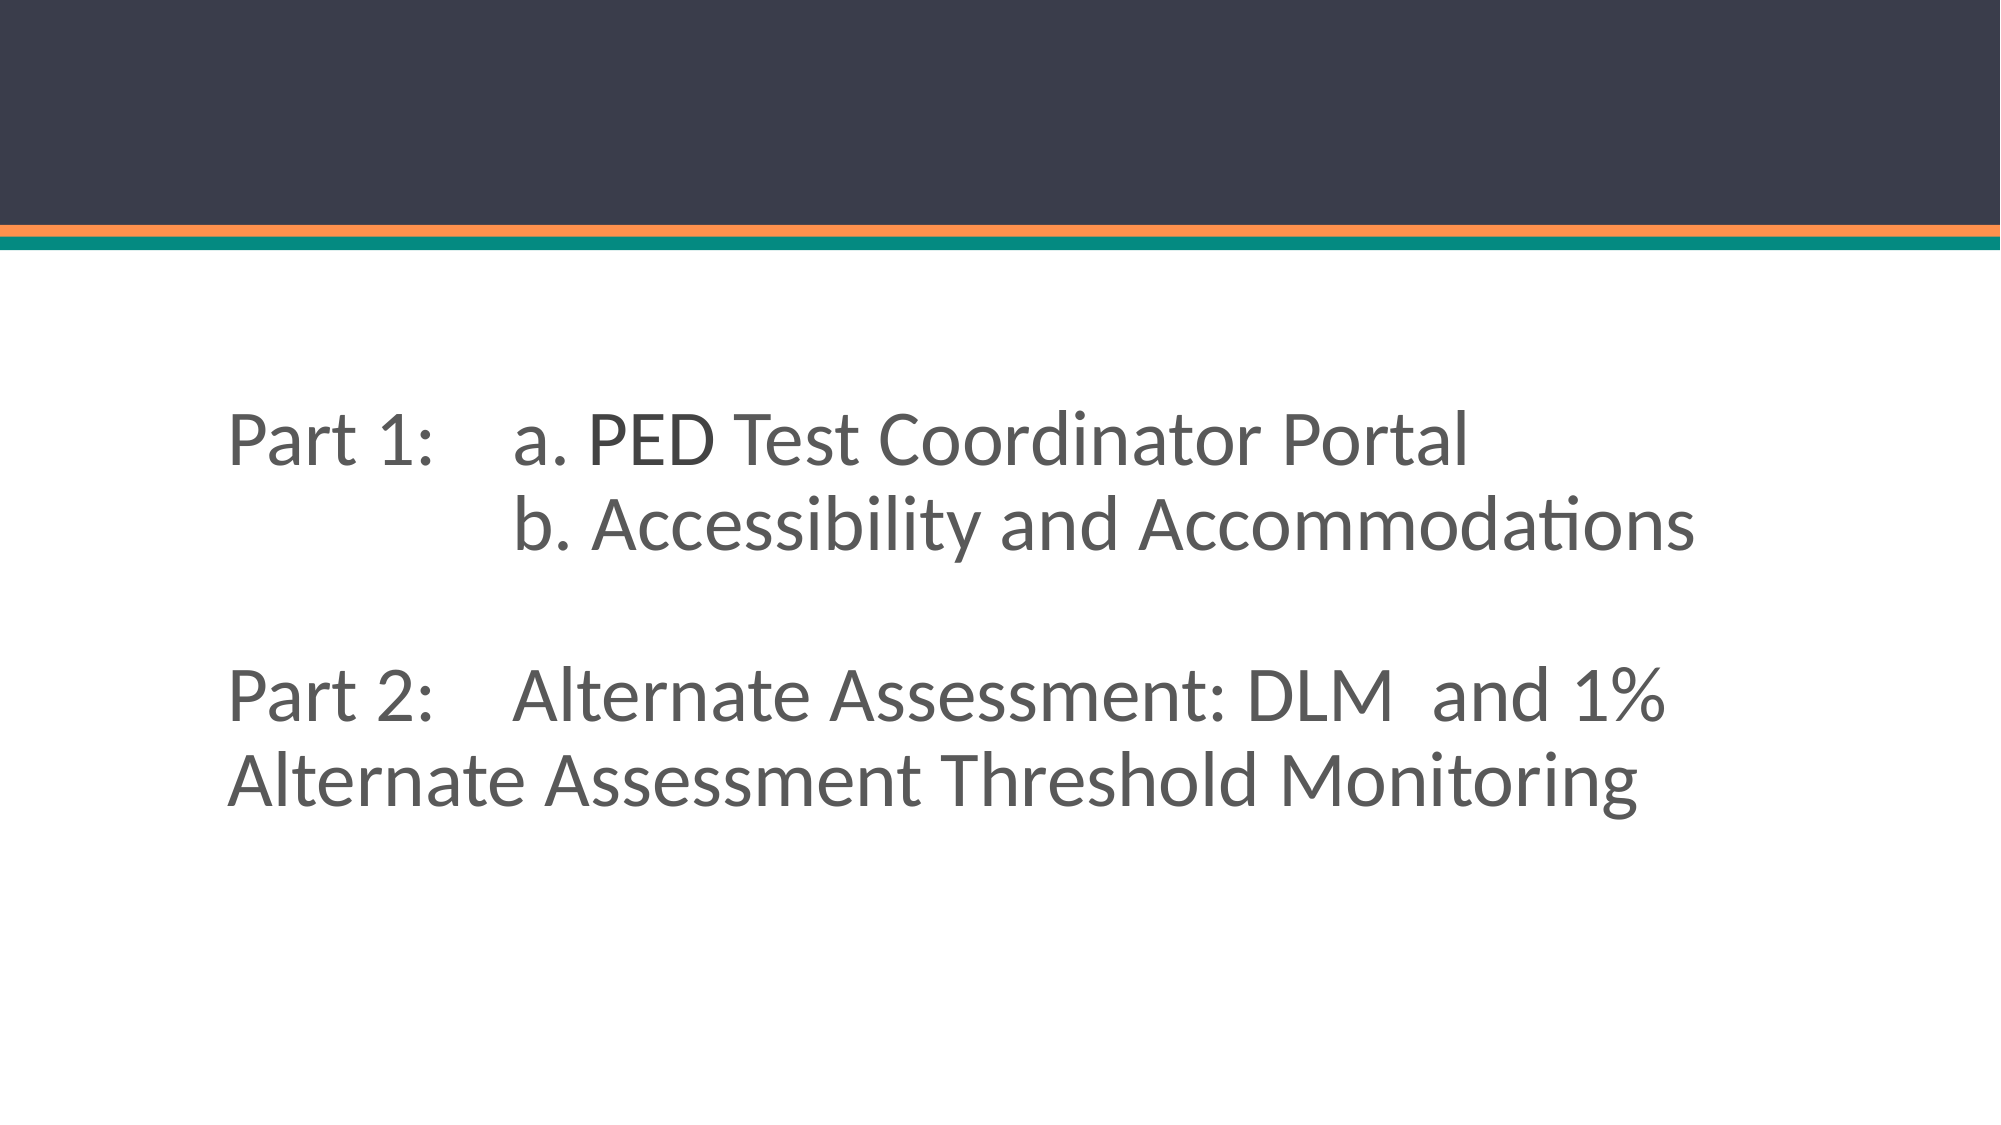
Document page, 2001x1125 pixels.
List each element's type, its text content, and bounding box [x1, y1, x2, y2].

title Part 1: a. PED Test Coordinator Portal b. Accessibility and Accommodations Part 2: Alternate Assessment: DLM and 1% Alternate Assessment Threshold Monitoring [212, 379, 1788, 926]
